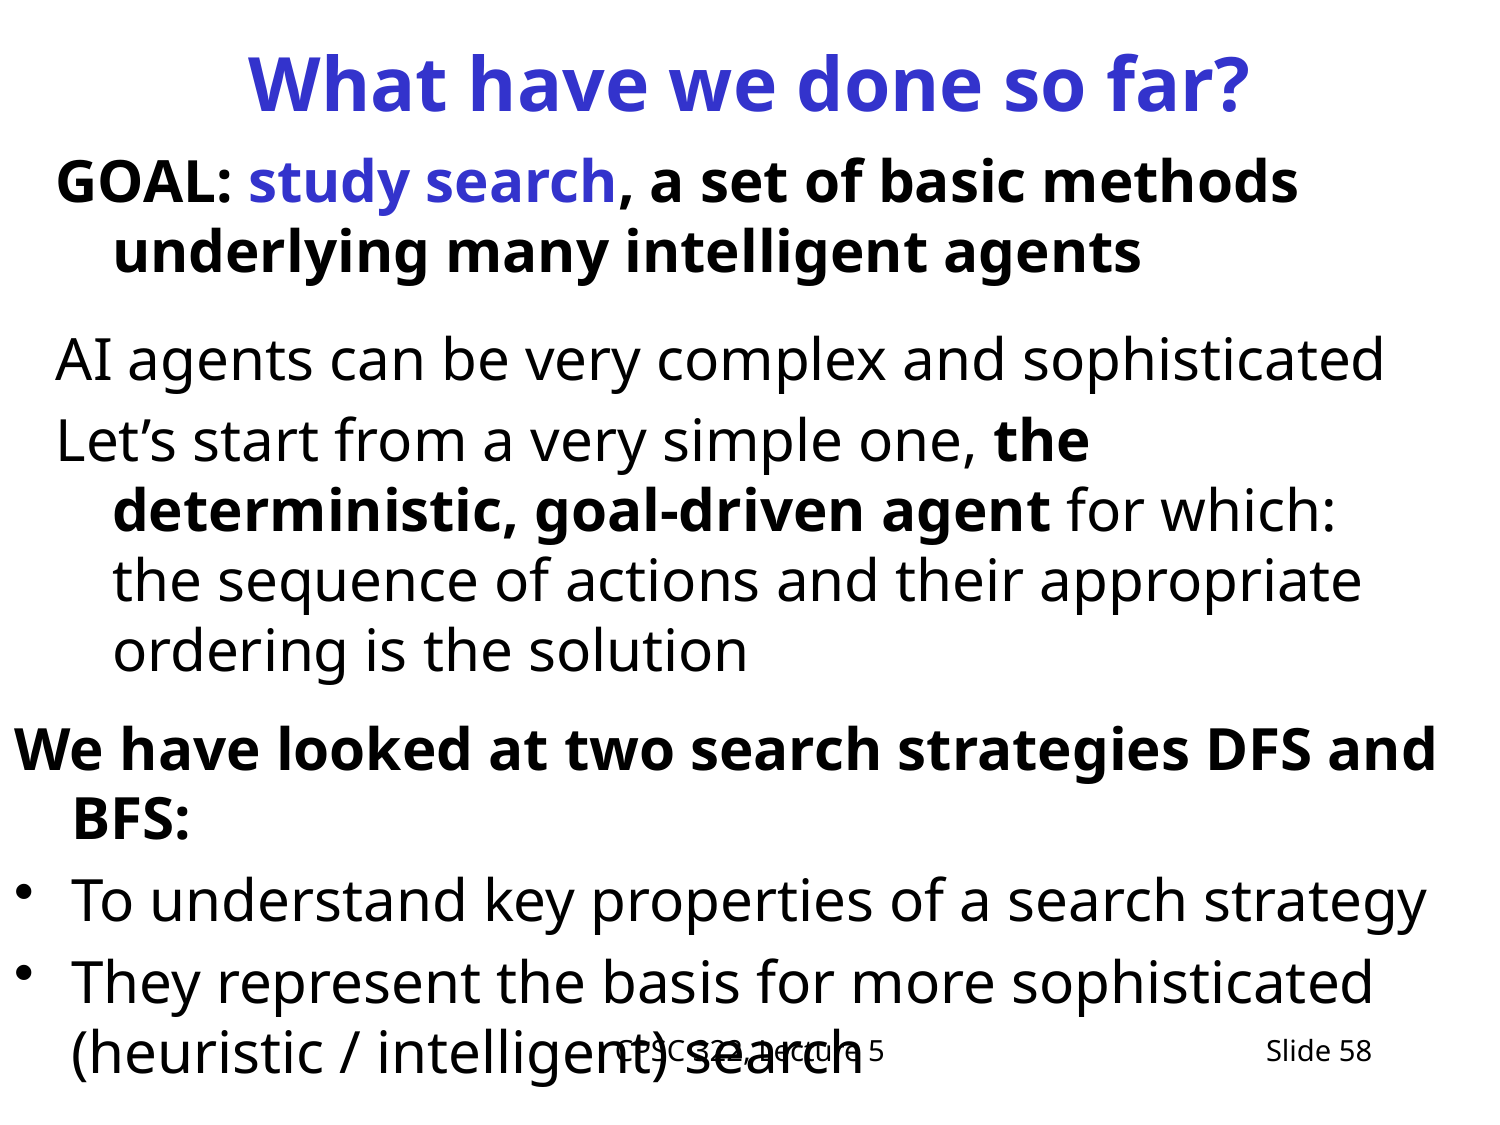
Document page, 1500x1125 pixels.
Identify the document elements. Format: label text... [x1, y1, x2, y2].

text_box We have looked at two search strategies DFS and BFS: To understand key properties of a search strategy They represent the basis for more sophisticated (heuristic / intelligent) search [0, 704, 1500, 1047]
text_box AI agents can be very complex and sophisticated Let’s start from a very simple one, the deterministic, goal-driven agent for which: the sequence of actions and their appropriate ordering is the solution [41, 480, 1429, 657]
title What have we done so far? [49, 24, 1451, 113]
footer CPSC 322, Lecture 5 [512, 1047, 988, 1101]
list [40, 113, 1500, 704]
slide_number Slide 58 [1074, 1047, 1388, 1101]
text_box GOAL: study search, a set of basic methods underlying many intelligent agents [41, 137, 1429, 480]
